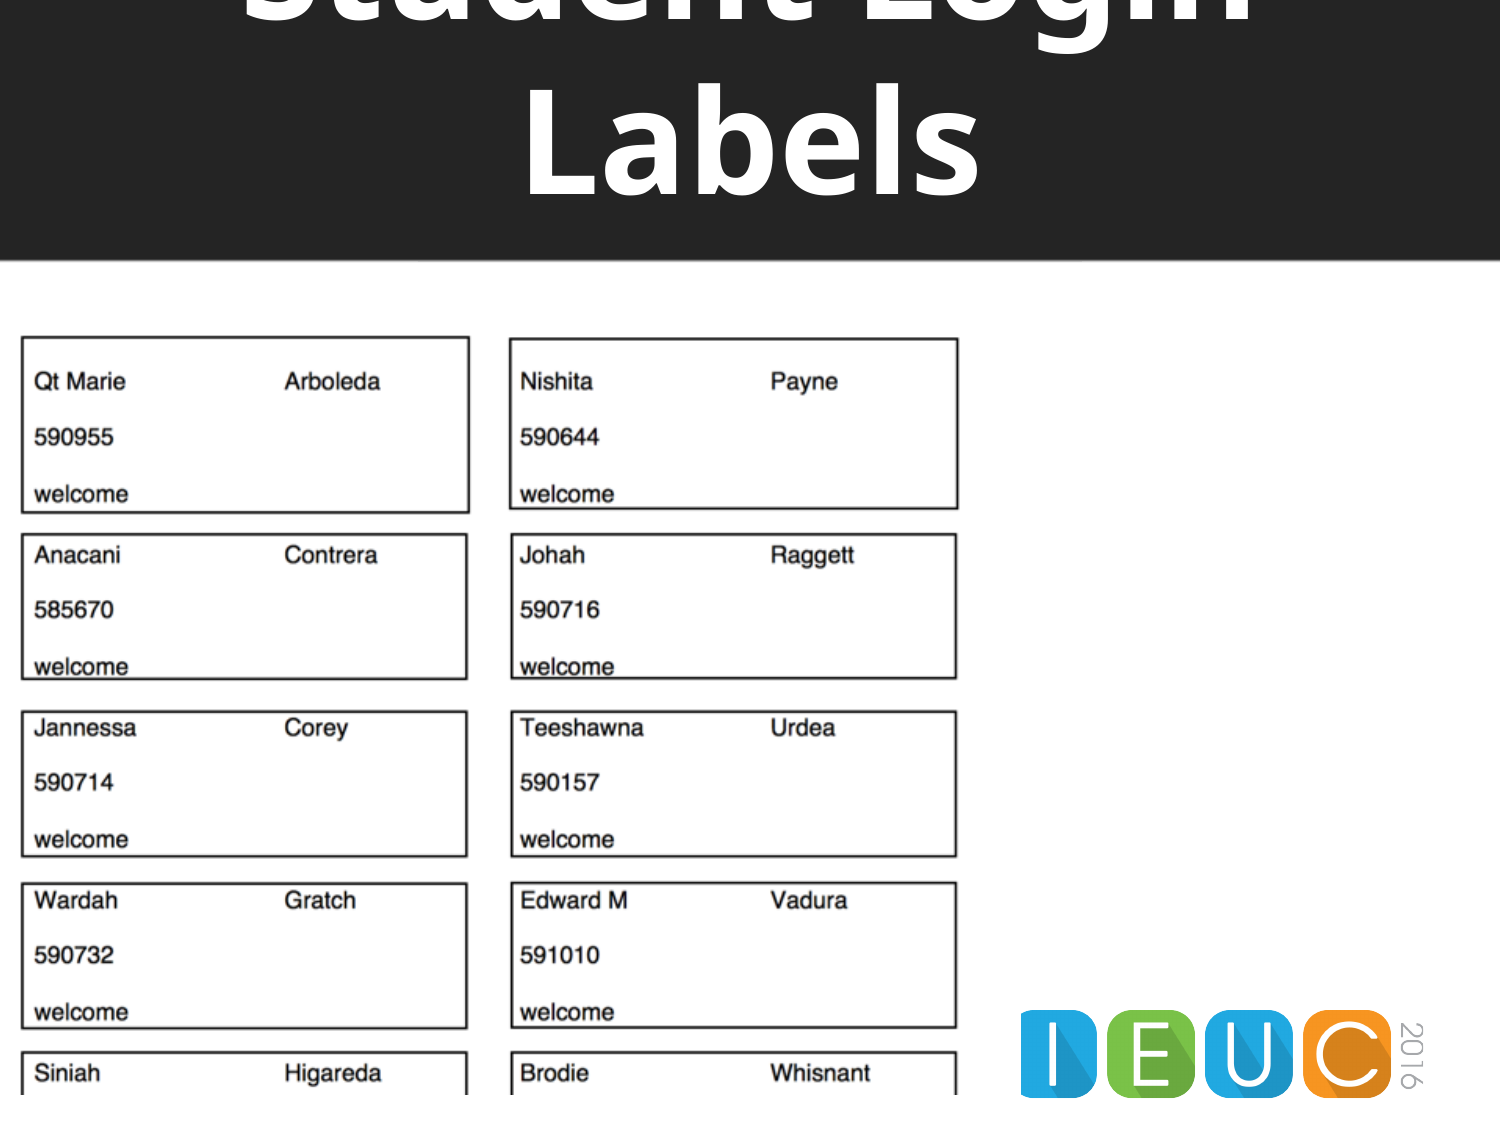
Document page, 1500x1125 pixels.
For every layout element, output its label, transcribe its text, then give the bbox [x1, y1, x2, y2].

picture [0, 239, 1500, 1125]
picture [0, 0, 1500, 105]
list Student Login Labels [0, 105, 1500, 239]
